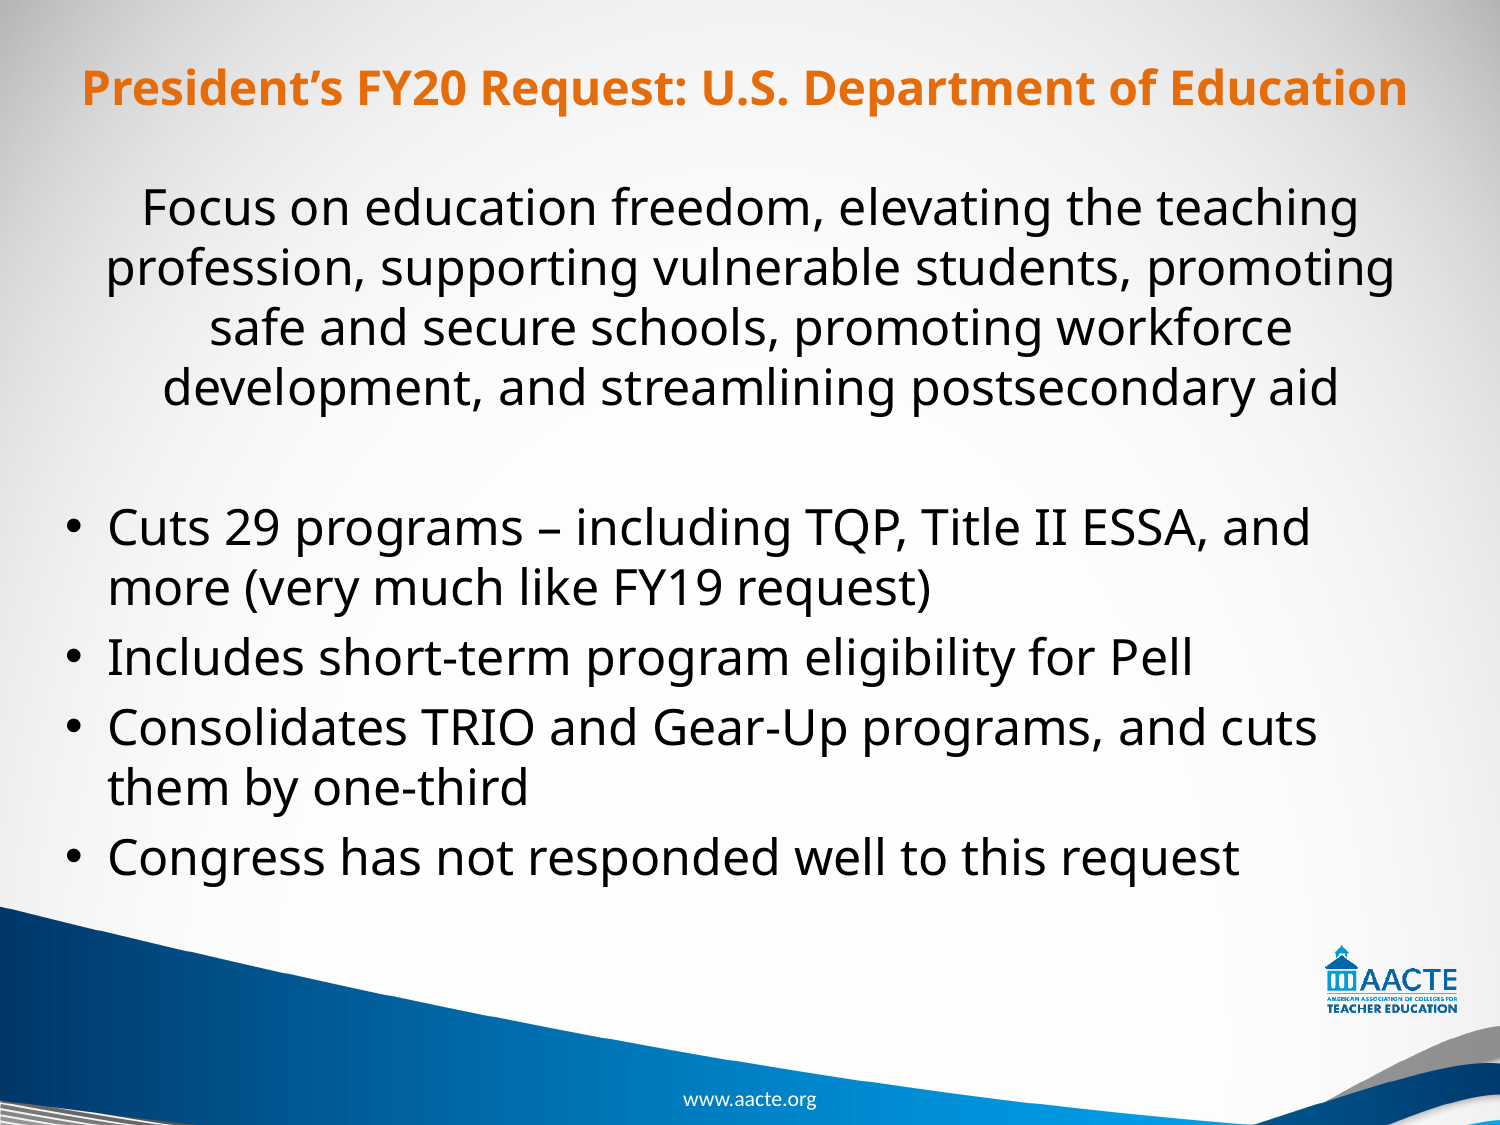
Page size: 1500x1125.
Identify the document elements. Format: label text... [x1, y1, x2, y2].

title President’s FY20 Request: U.S. Department of Education [49, 21, 1454, 150]
list Focus on education freedom, elevating the teaching profession, supporting vulnerable students, promoting safe and secure schools, promoting workforce development, and streamlining postsecondary aid Cuts 29 programs – including TQP, Title II ESSA, and more (very much like FY19 request) Includes short-term program eligibility for Pell Consolidates TRIO and Gear-Up programs, and cuts them by one-third Congress has not responded well to this request [50, 167, 1454, 1007]
picture [0, 0, 1500, 1125]
